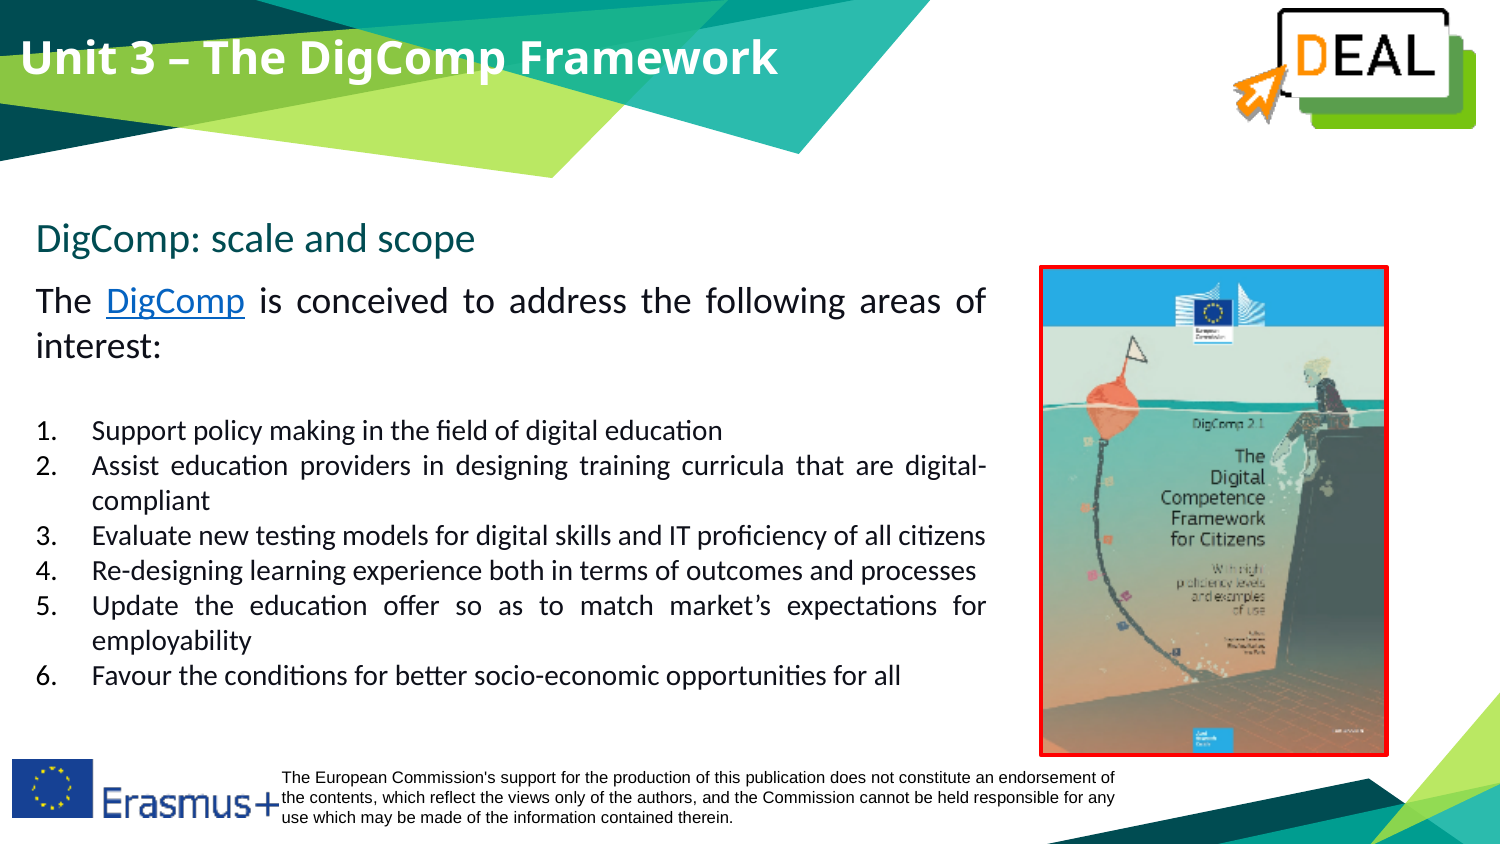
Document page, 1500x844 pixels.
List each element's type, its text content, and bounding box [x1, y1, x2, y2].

picture [12, 759, 279, 818]
text_box DigComp: scale and scope [20, 201, 1061, 270]
picture [1232, 8, 1476, 129]
text_box Unit 3 – The DigComp Framework [4, 13, 1275, 104]
picture [1042, 268, 1385, 753]
text_box The DigComp is conceived to address the following areas of interest: Support policy making in the field of digital education Assist education providers in designing training curricula that are digital-compliant Evaluate new testing models for digital skills and IT proficiency of all citizens Re-designing learning experience both in terms of outcomes and processes Update the education offer so as to match market’s expectations for employability Favour the conditions for better socio-economic opportunities for all [20, 270, 1003, 744]
